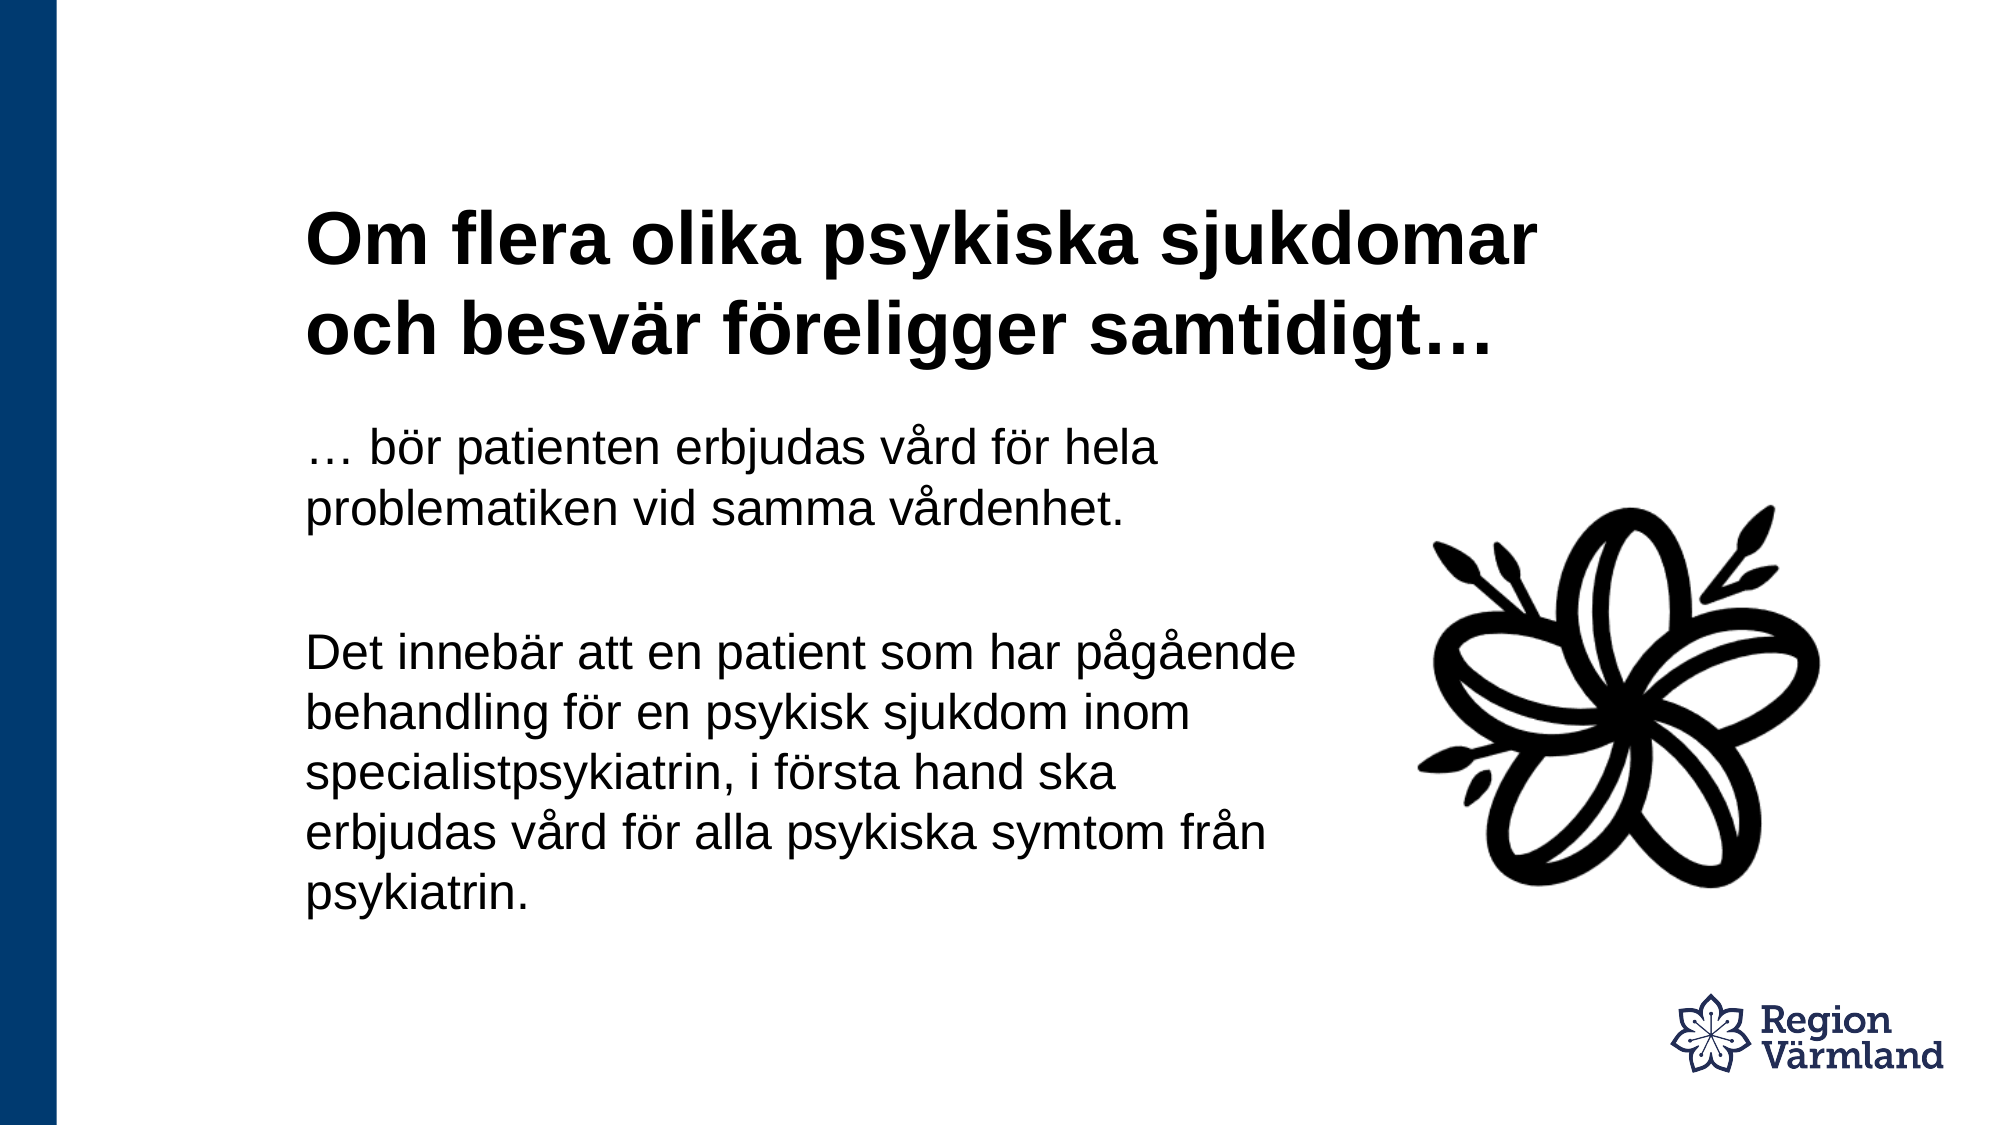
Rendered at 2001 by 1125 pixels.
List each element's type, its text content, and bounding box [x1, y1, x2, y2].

list … bör patienten erbjudas vård för hela problematiken vid samma vårdenhet. Det innebär att en patient som har pågående behandling för en psykisk sjukdom inom specialistpsykiatrin, i första hand ska erbjudas vård för alla psykiska symtom från psykiatrin. [290, 407, 1332, 1028]
picture [1670, 993, 1944, 1073]
title Om flera olika psykiska sjukdomar och besvär föreligger samtidigt… [290, 159, 1709, 377]
picture [1357, 433, 1889, 966]
